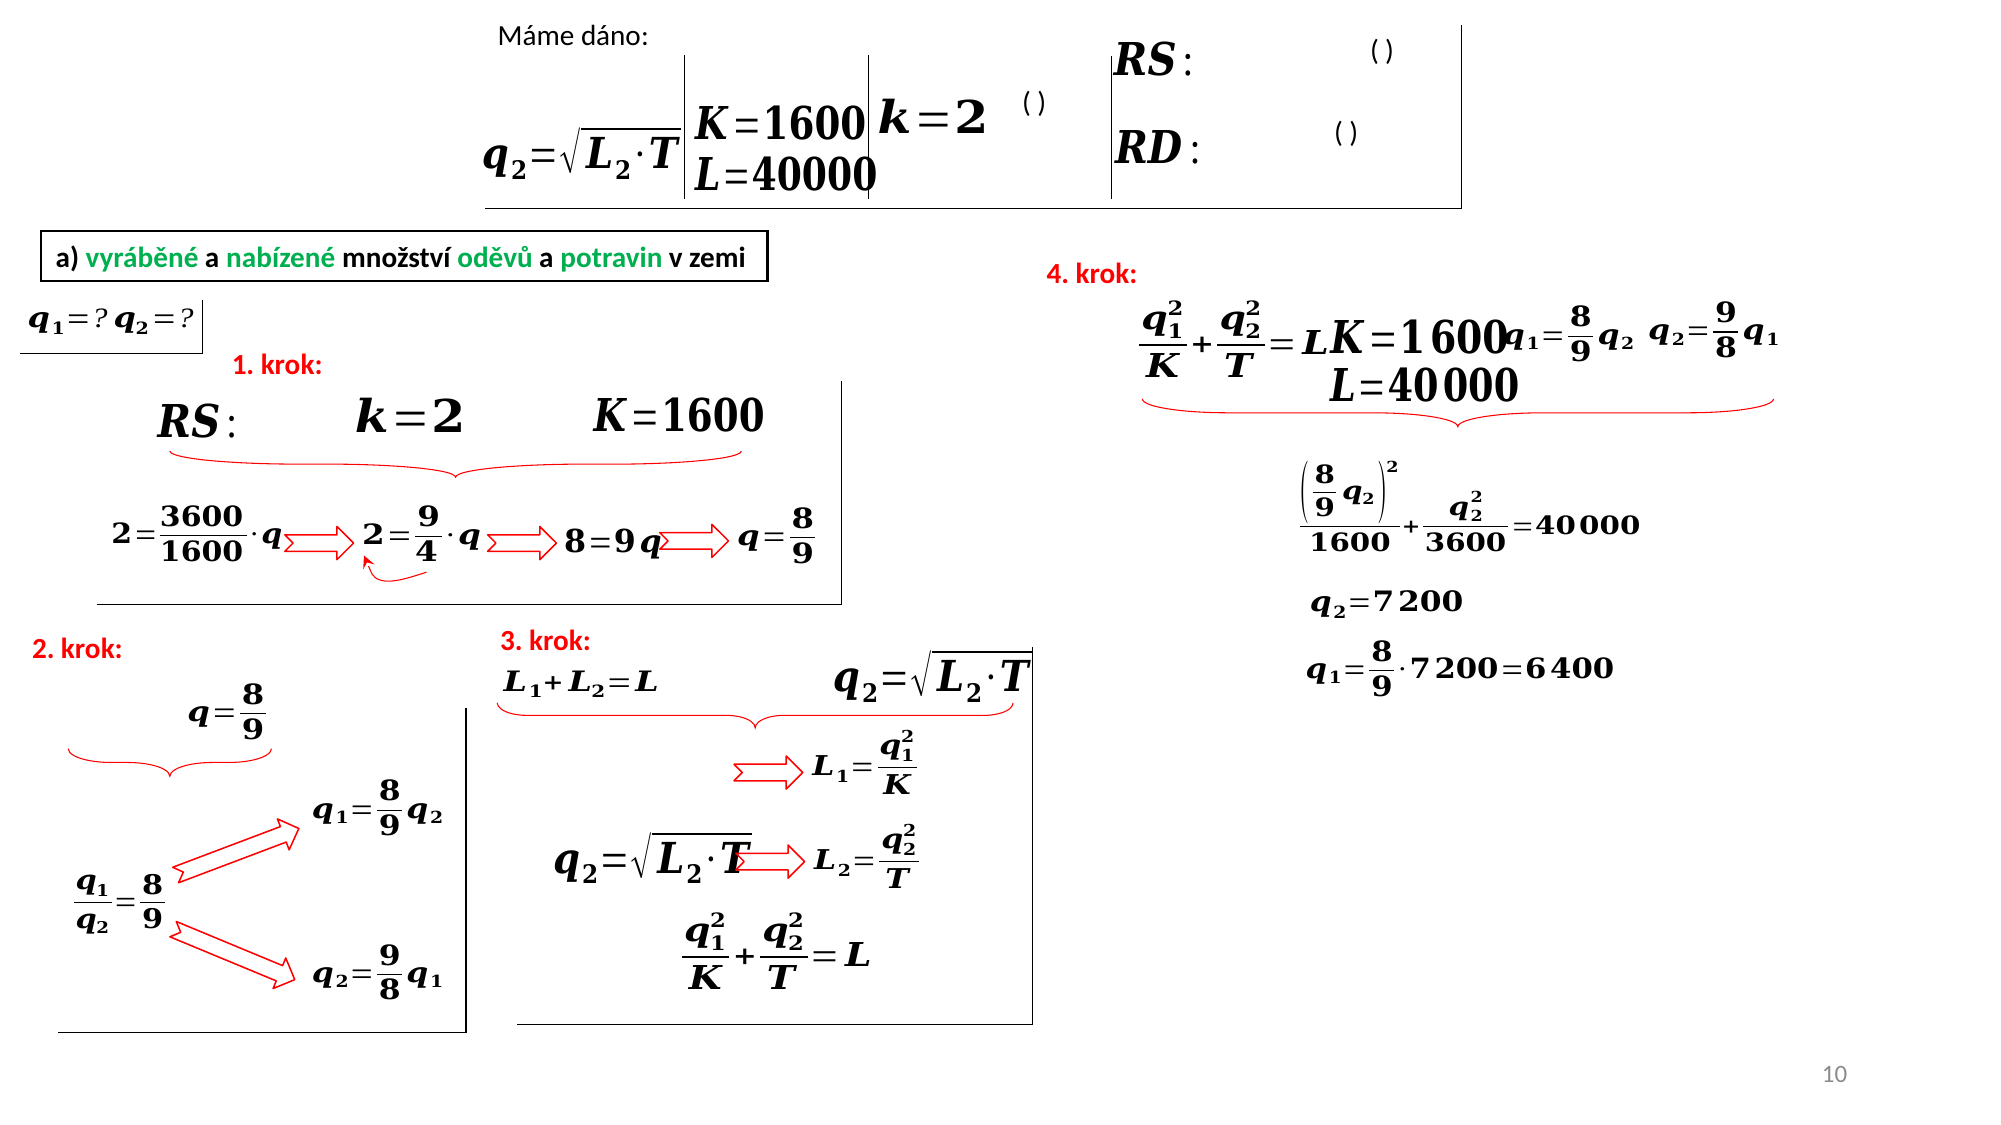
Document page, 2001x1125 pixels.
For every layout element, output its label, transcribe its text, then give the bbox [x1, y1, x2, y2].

text_box 1. krok: [217, 337, 338, 380]
text_box 4. krok: [1031, 247, 1153, 298]
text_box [484, 25, 1462, 209]
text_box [58, 707, 466, 1033]
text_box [19, 299, 203, 354]
text_box Máme dáno: [483, 8, 664, 59]
slide_number 10 [1412, 1042, 1863, 1103]
text_box 3. krok: [485, 614, 606, 664]
text_box [496, 702, 516, 716]
text_box [1141, 398, 1775, 429]
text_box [516, 647, 1033, 1025]
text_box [96, 380, 842, 604]
text_box 2. krok: [17, 621, 138, 672]
